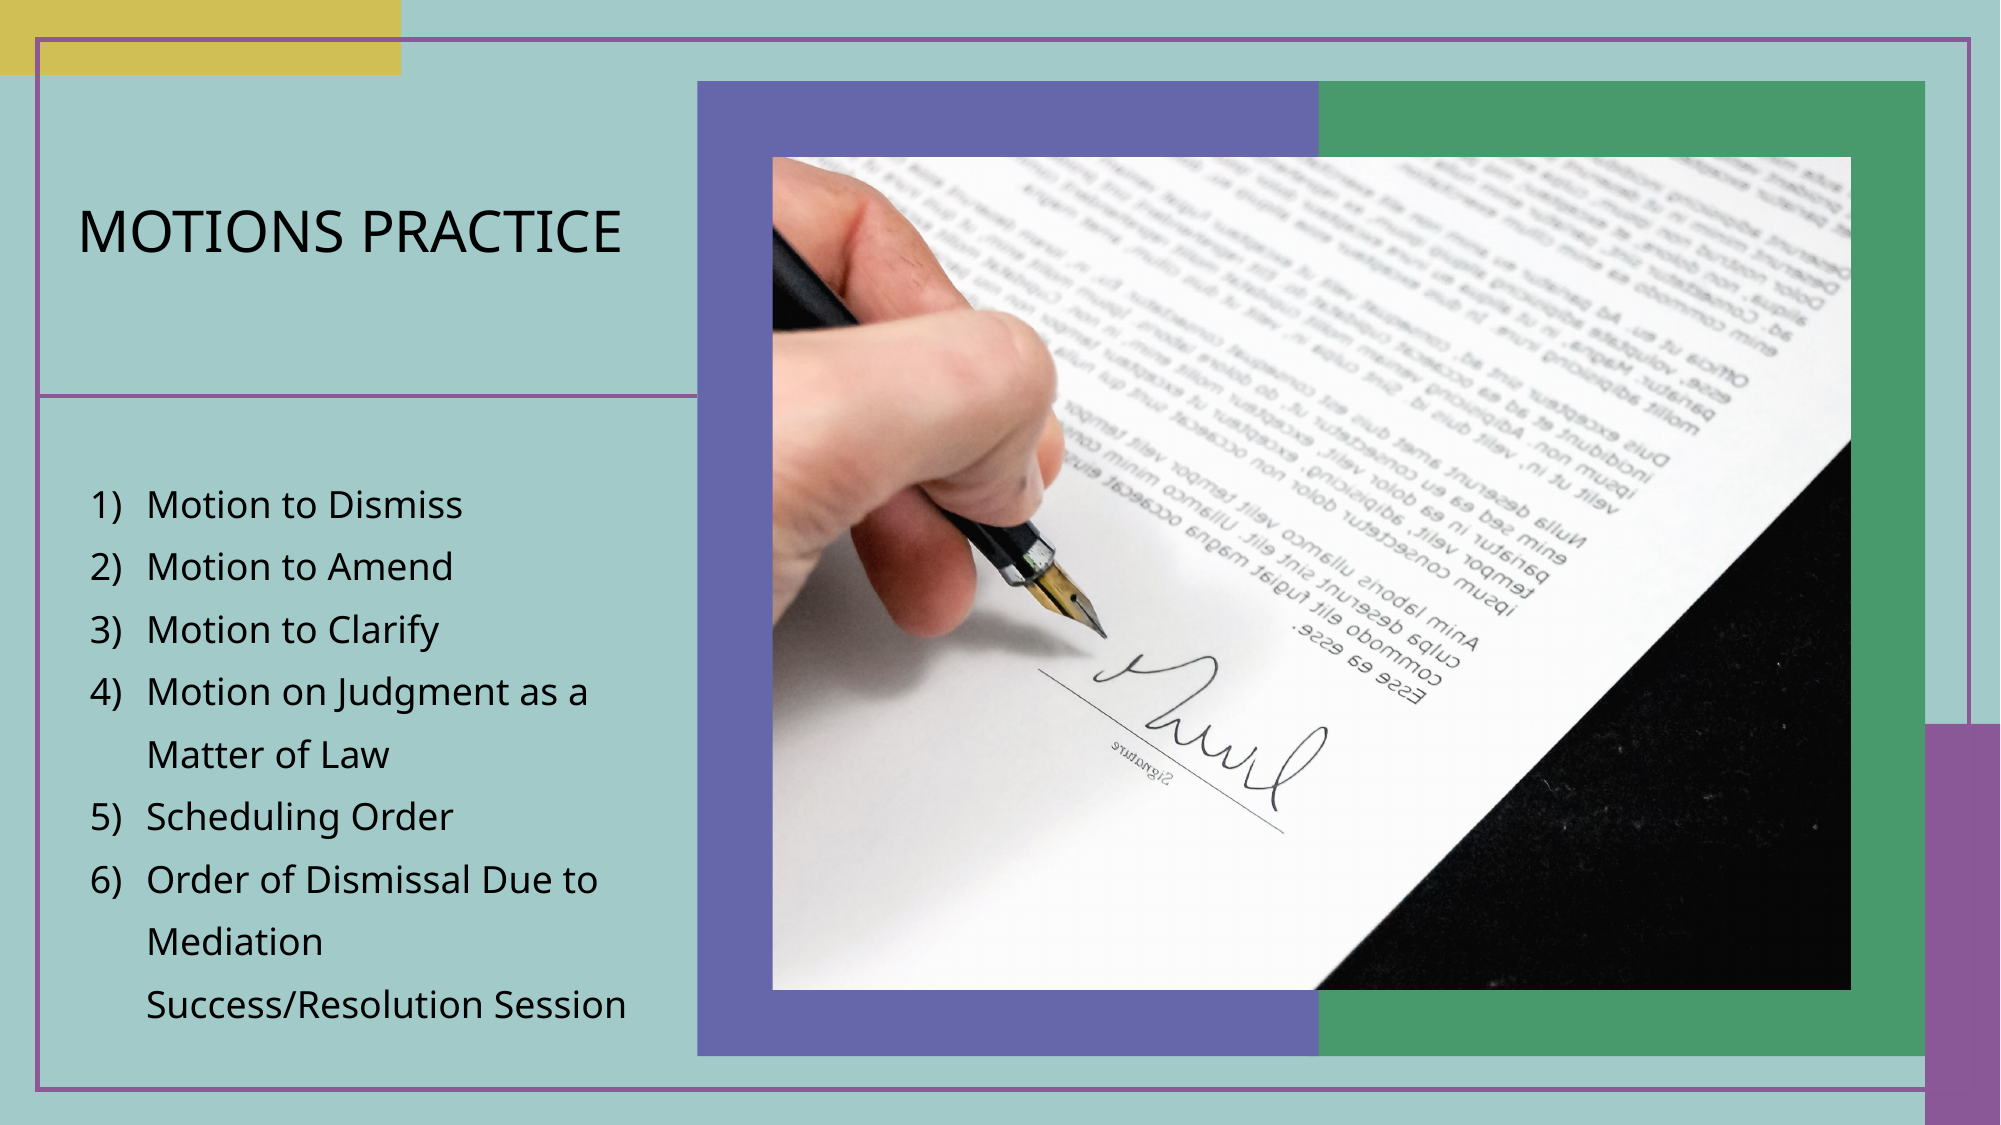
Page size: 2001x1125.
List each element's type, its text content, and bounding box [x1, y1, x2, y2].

list Motion to Dismiss Motion to Amend Motion to Clarify Motion on Judgment as a Matter of Law Scheduling Order Order of Dismissal Due to Mediation Success/Resolution Session [75, 456, 644, 990]
title Motions Practice [62, 157, 657, 302]
picture [772, 157, 1851, 990]
